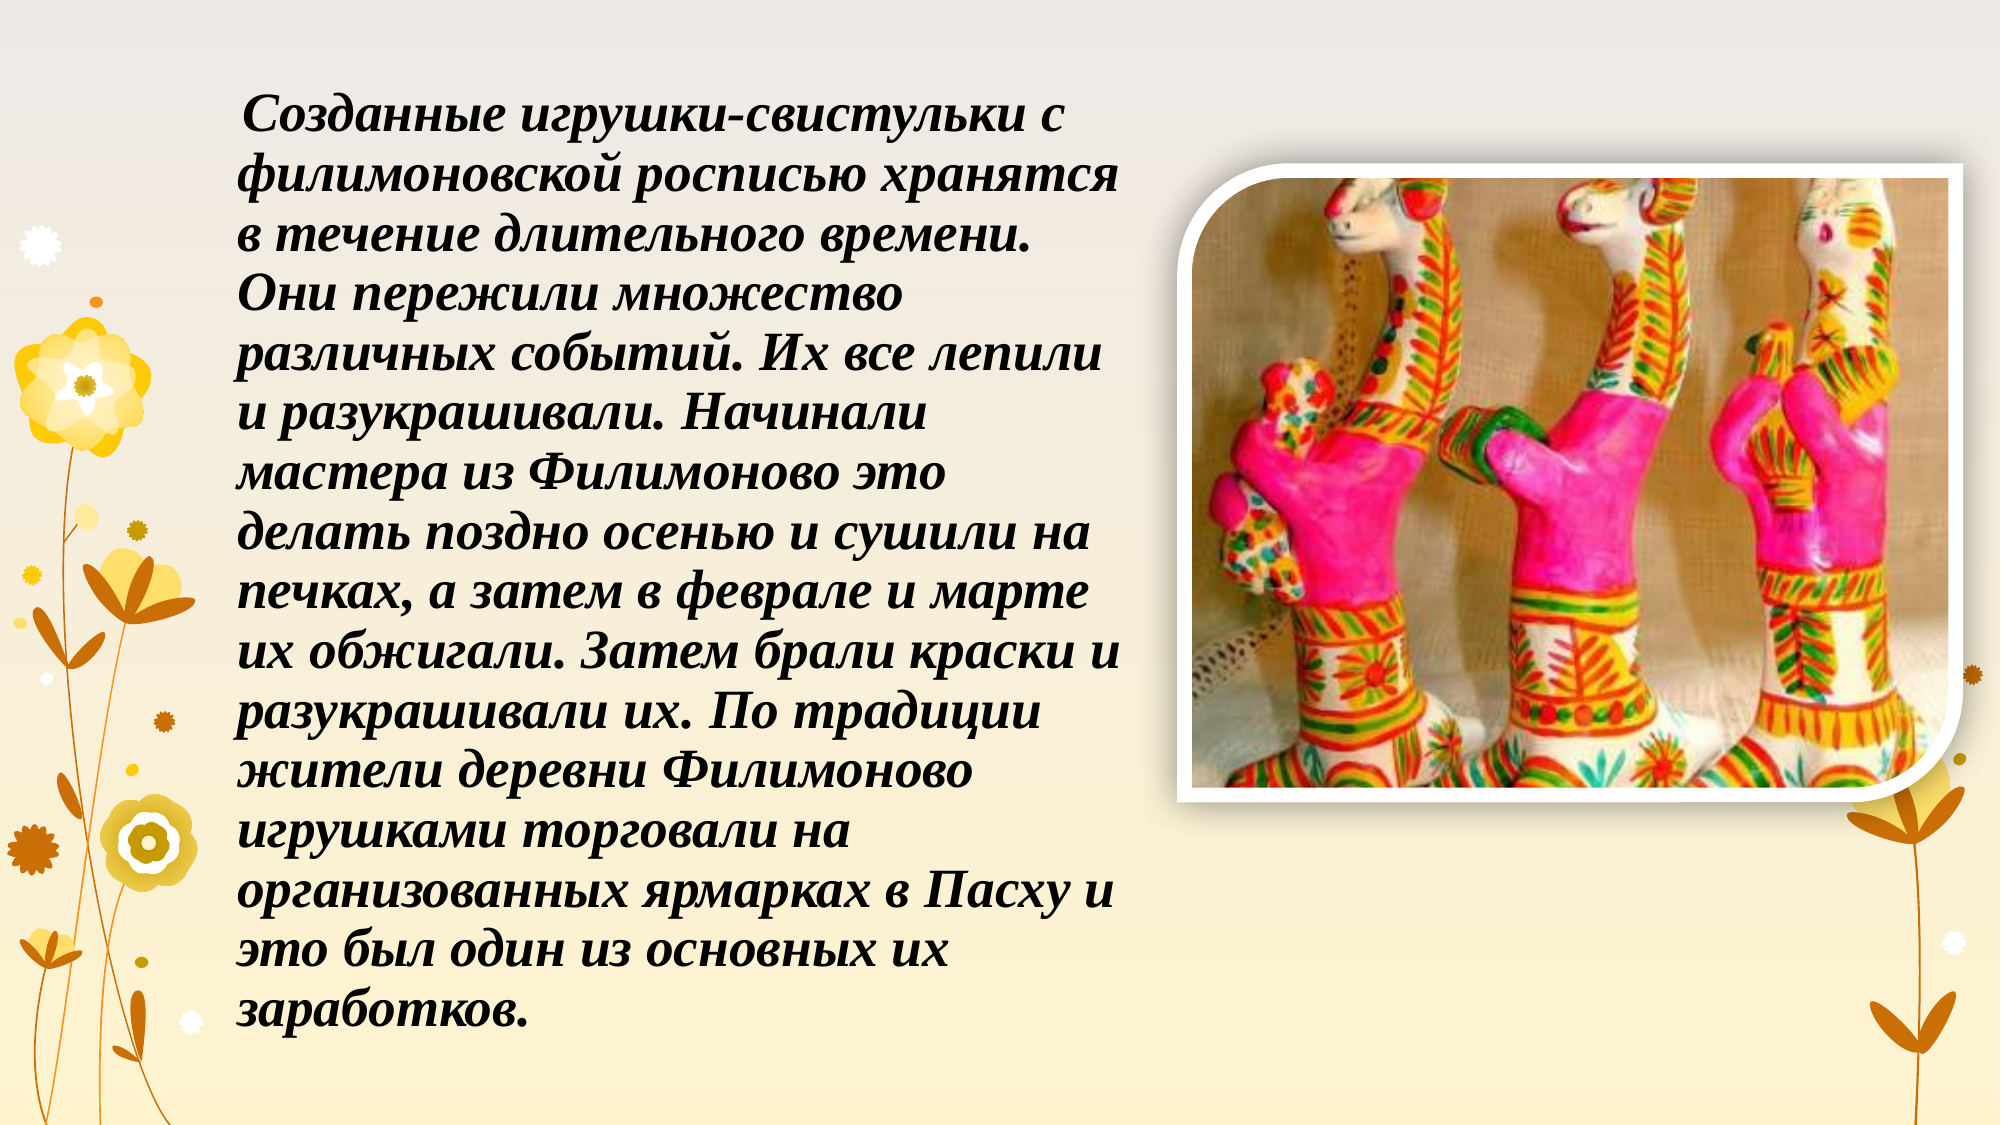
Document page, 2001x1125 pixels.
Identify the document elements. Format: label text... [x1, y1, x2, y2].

list Созданные игрушки-свистульки с филимоновской росписью хранятся в течение длительного времени. Они пережили множество различных событий. Их все лепили и разукрашивали. Начинали мастера из Филимоново это делать поздно осенью и сушили на печках, а затем в феврале и марте их обжигали. Затем брали краски и разукрашивали их. По традиции жители деревни Филимоново игрушками торговали на организованных ярмарках в Пасху и это был один из основных их заработков. [179, 76, 1142, 1071]
picture [1184, 170, 1956, 795]
